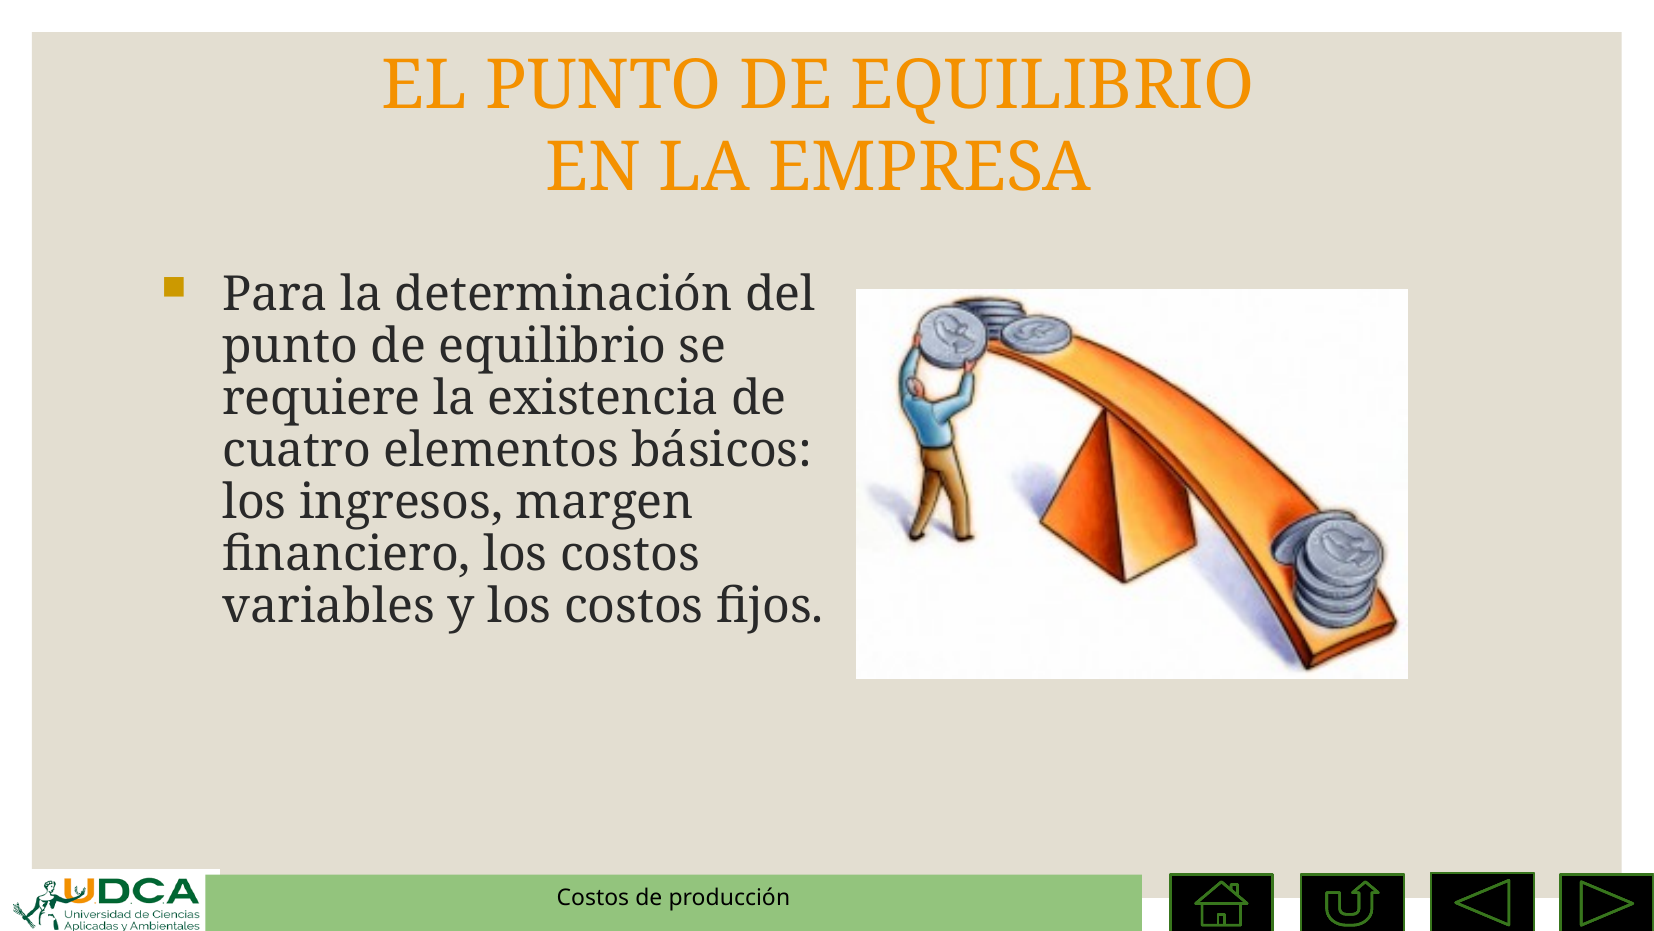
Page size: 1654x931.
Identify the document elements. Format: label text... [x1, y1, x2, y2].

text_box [0, 868, 1654, 931]
list Para la determinación del punto de equilibrio se requiere la existencia de cuatro elementos básicos: los ingresos, margen financiero, los costos variables y los costos fijos. [161, 268, 845, 827]
title EL PUNTO DE EQUILIBRIO EN LA EMPRESA [333, 13, 1304, 205]
picture [855, 289, 1408, 679]
